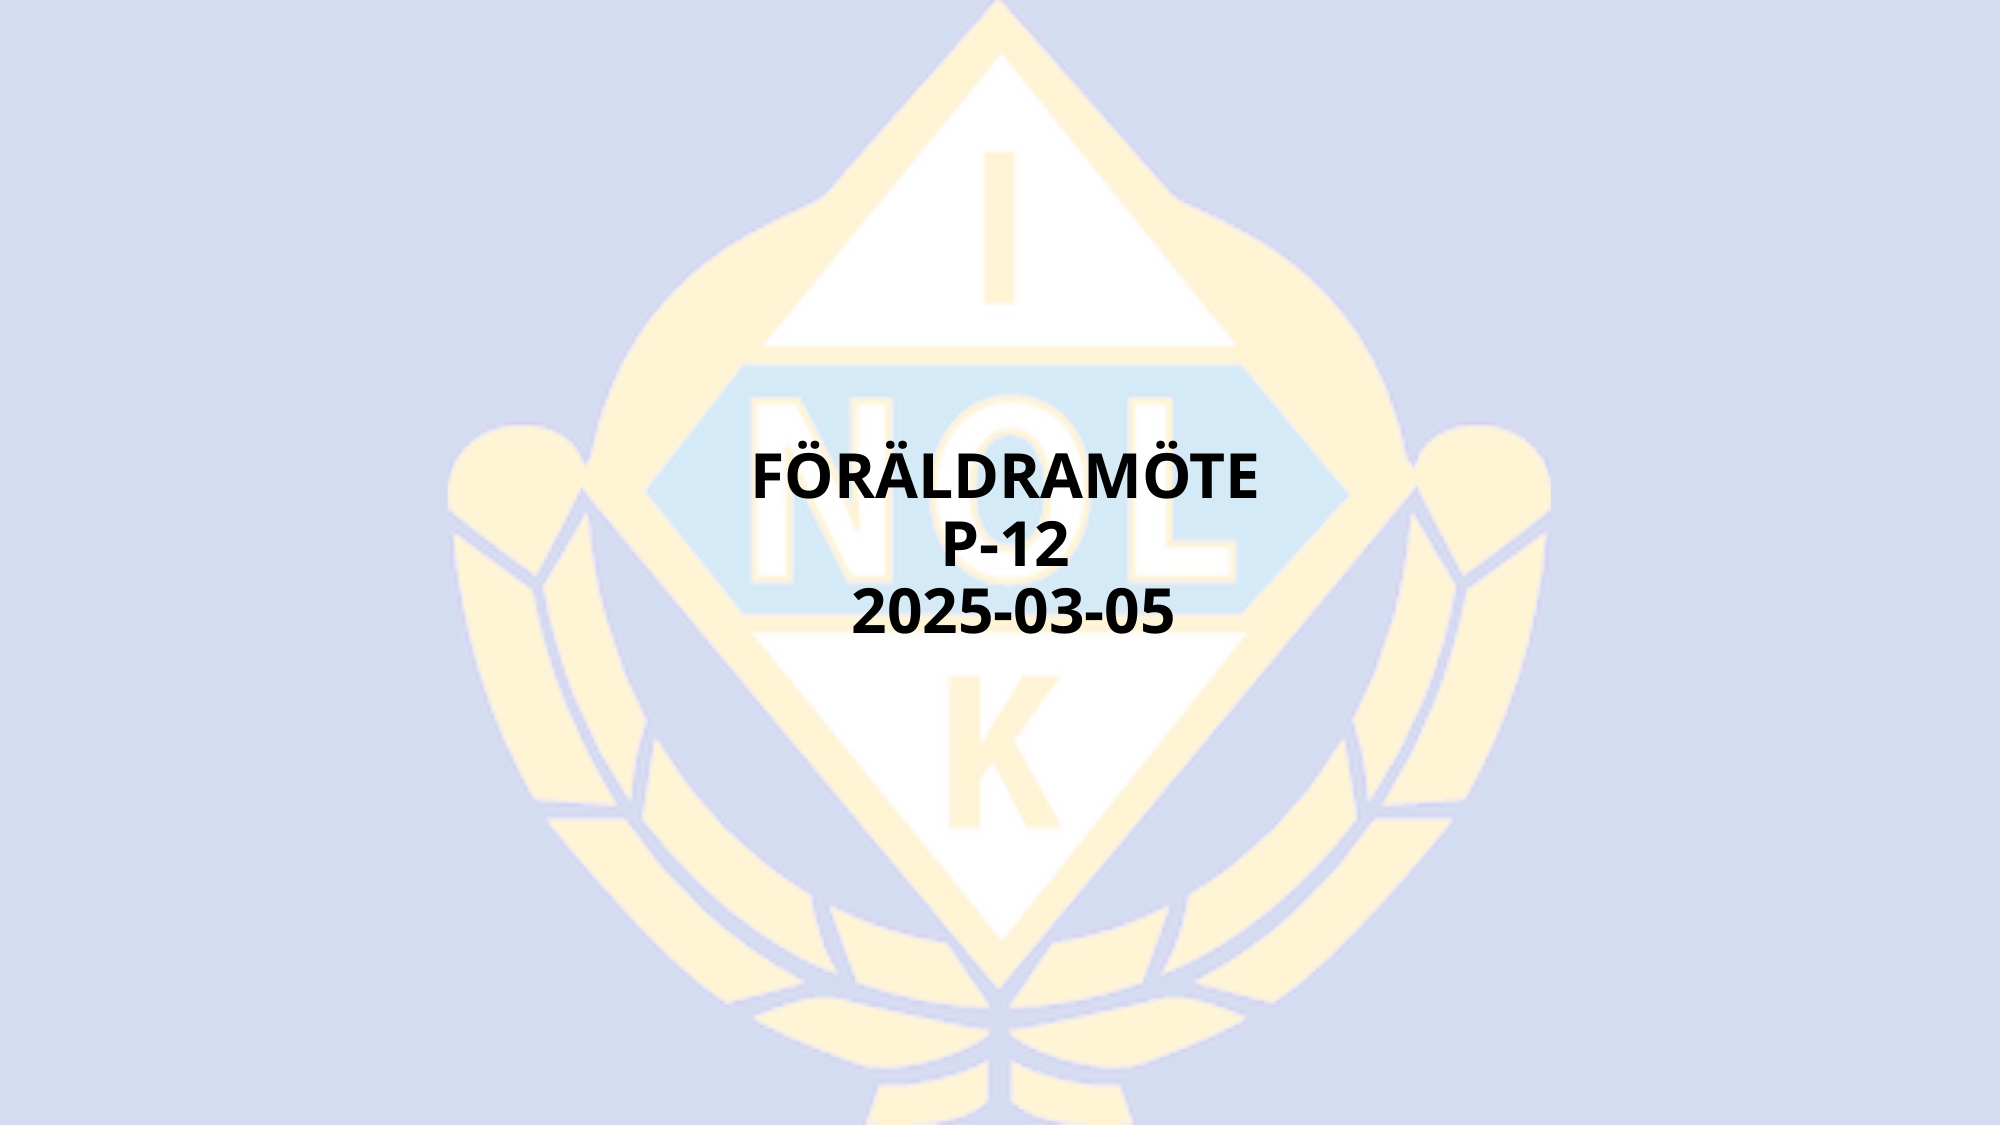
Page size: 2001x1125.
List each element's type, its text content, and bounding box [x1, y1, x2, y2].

title FÖRÄLDRAMÖTE P-12 2025-03-05 [151, 437, 1877, 655]
